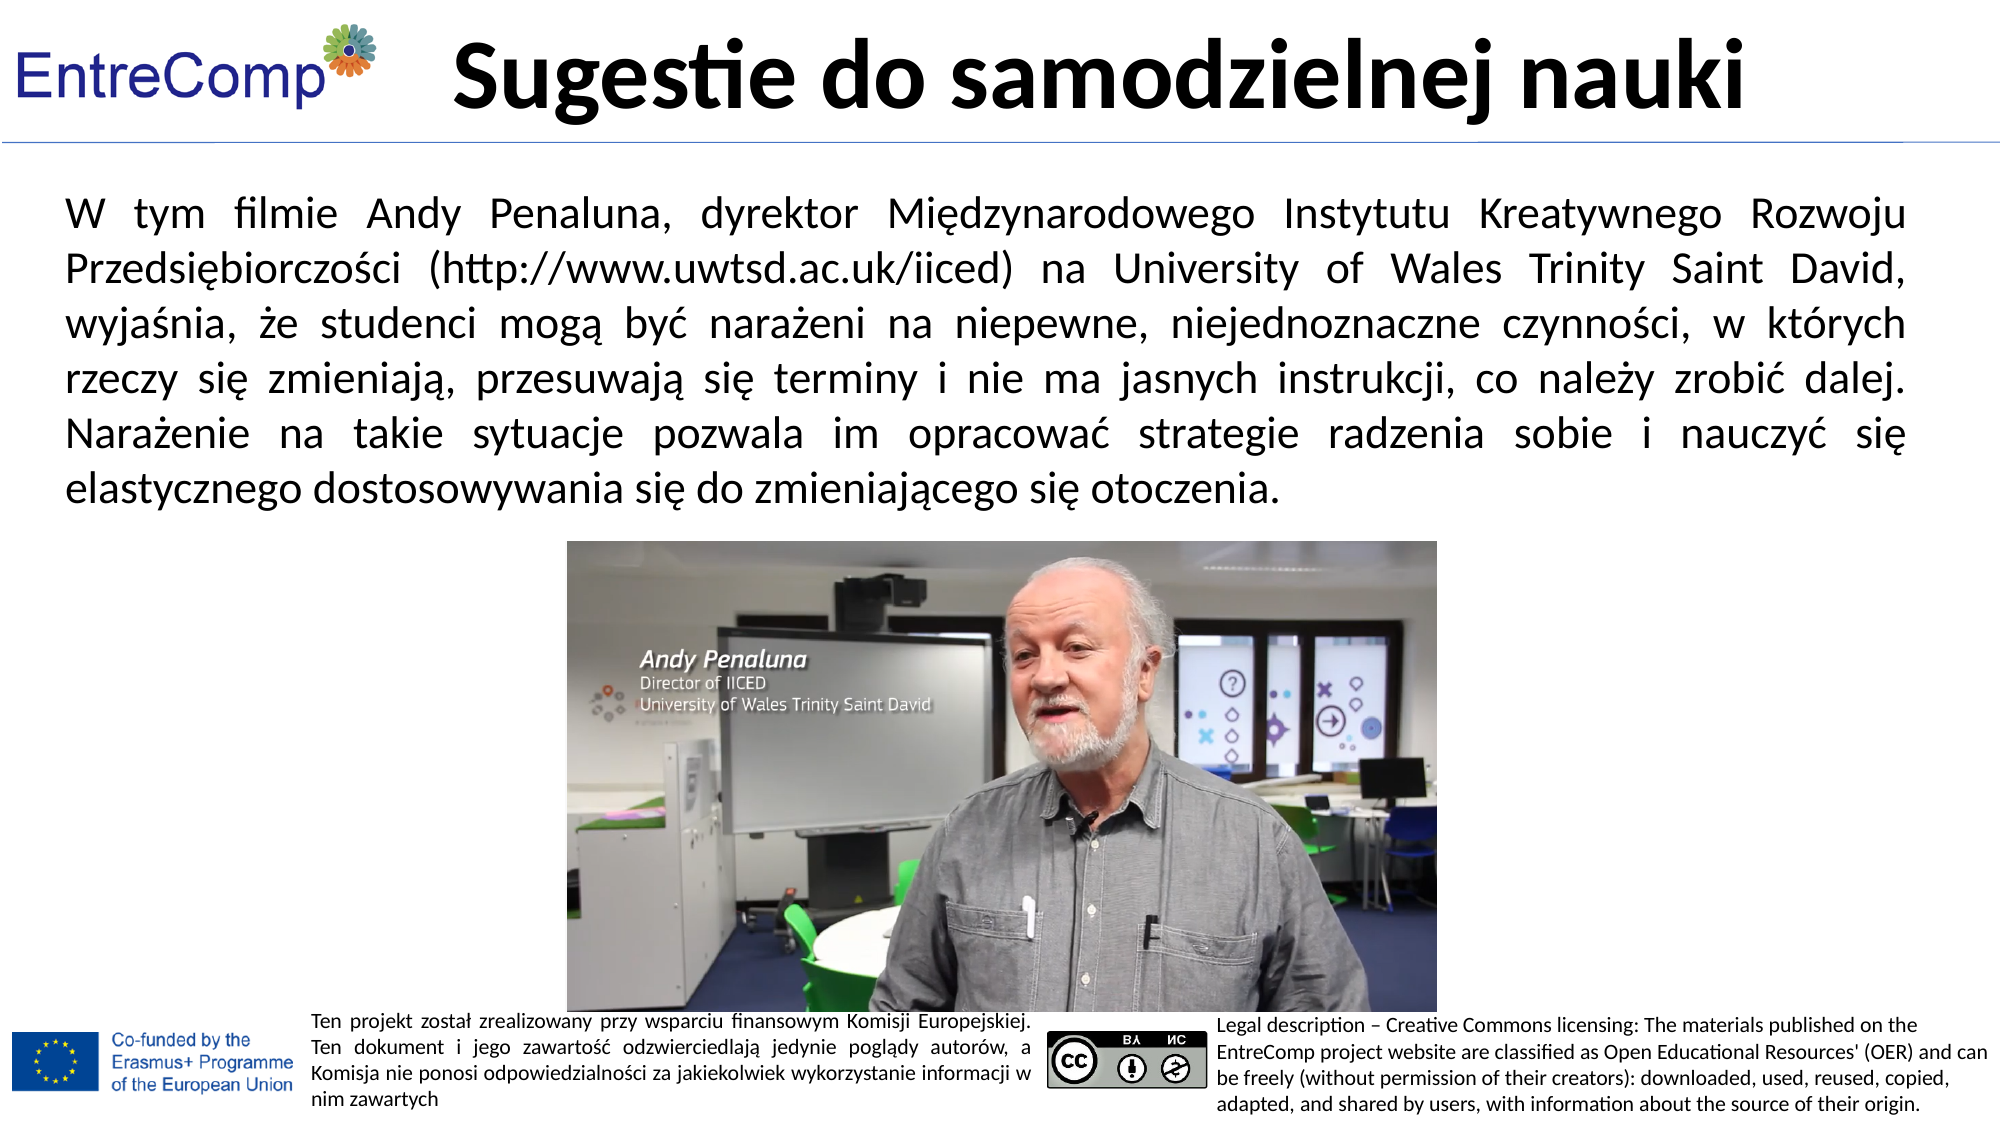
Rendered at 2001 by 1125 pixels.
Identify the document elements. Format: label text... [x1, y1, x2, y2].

text_box Legal description – Creative Commons licensing: The materials published on the EntreComp project website are classified as Open Educational Resources' (OER) and can be freely (without permission of their creators): downloaded, used, reused, copied, adapted, and shared by users, with information about the source of their origin. [1201, 1003, 2000, 1124]
picture [11, 18, 381, 122]
text_box W tym filmie Andy Penaluna, dyrektor Międzynarodowego Instytutu Kreatywnego Rozwoju Przedsiębiorczości (http://www.uwtsd.ac.uk/iiced) na University of Wales Trinity Saint David, wyjaśnia, że studenci mogą być narażeni na niepewne, niejednoznaczne czynności, w których rzeczy się zmieniają, przesuwają się terminy i nie ma jasnych instrukcji, co należy zrobić dalej. Narażenie na takie sytuacje pozwala im opracować strategie radzenia sobie i nauczyć się elastycznego dostosowywania się do zmieniającego się otoczenia. [50, 175, 1924, 520]
picture [1047, 1031, 1208, 1089]
picture [11, 1028, 300, 1095]
text_box Ten projekt został zrealizowany przy wsparciu finansowym Komisji Europejskiej. Ten dokument i jego zawartość odzwierciedlają jedynie poglądy autorów, a Komisja nie ponosi odpowiedzialności za jakiekolwiek wykorzystanie informacji w nim zawartych [296, 999, 1048, 1119]
text_box Sugestie do samodzielnej nauki [438, 1, 1966, 137]
picture [565, 541, 1437, 1012]
